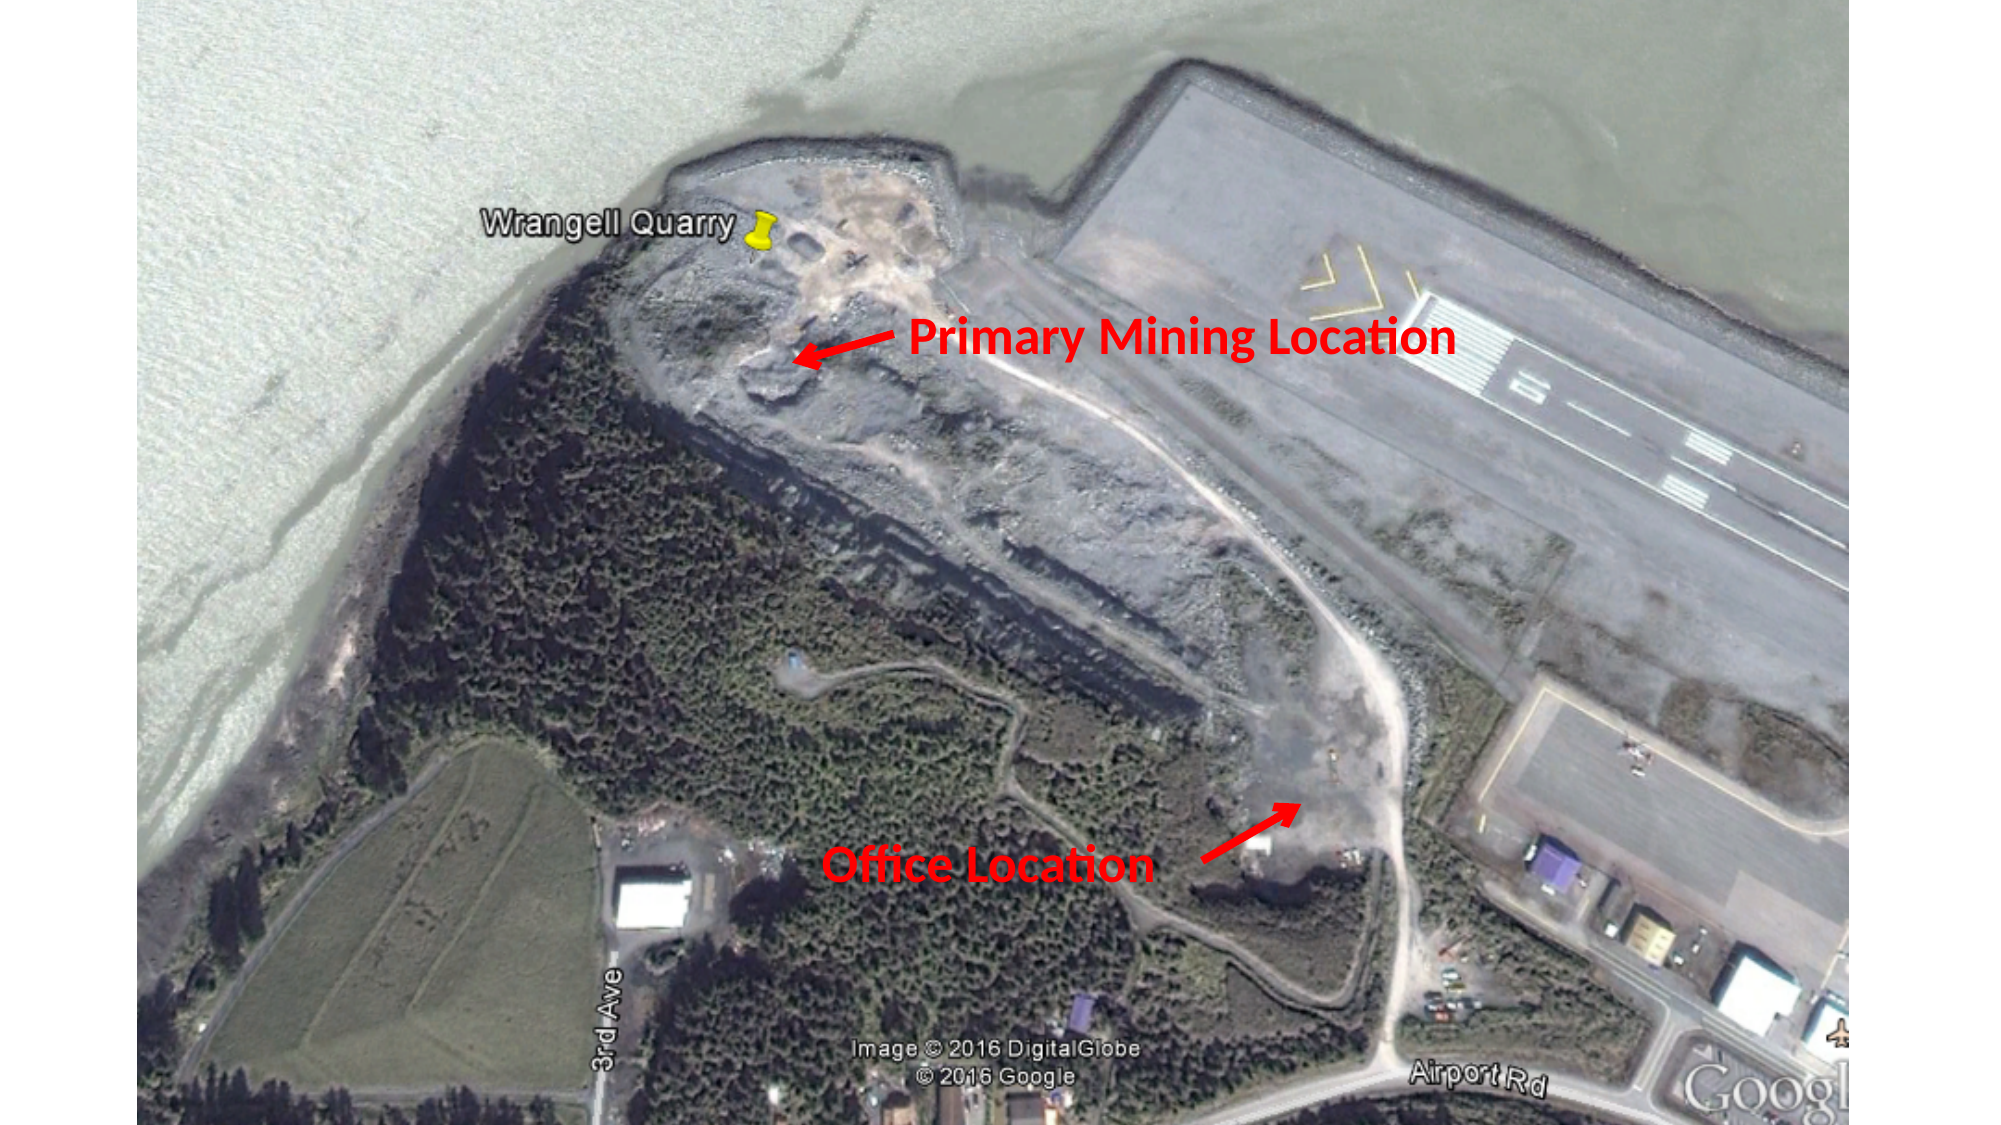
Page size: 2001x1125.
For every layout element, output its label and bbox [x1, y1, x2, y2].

picture [137, 0, 1849, 1125]
text_box [792, 333, 894, 363]
text_box [1202, 803, 1302, 861]
